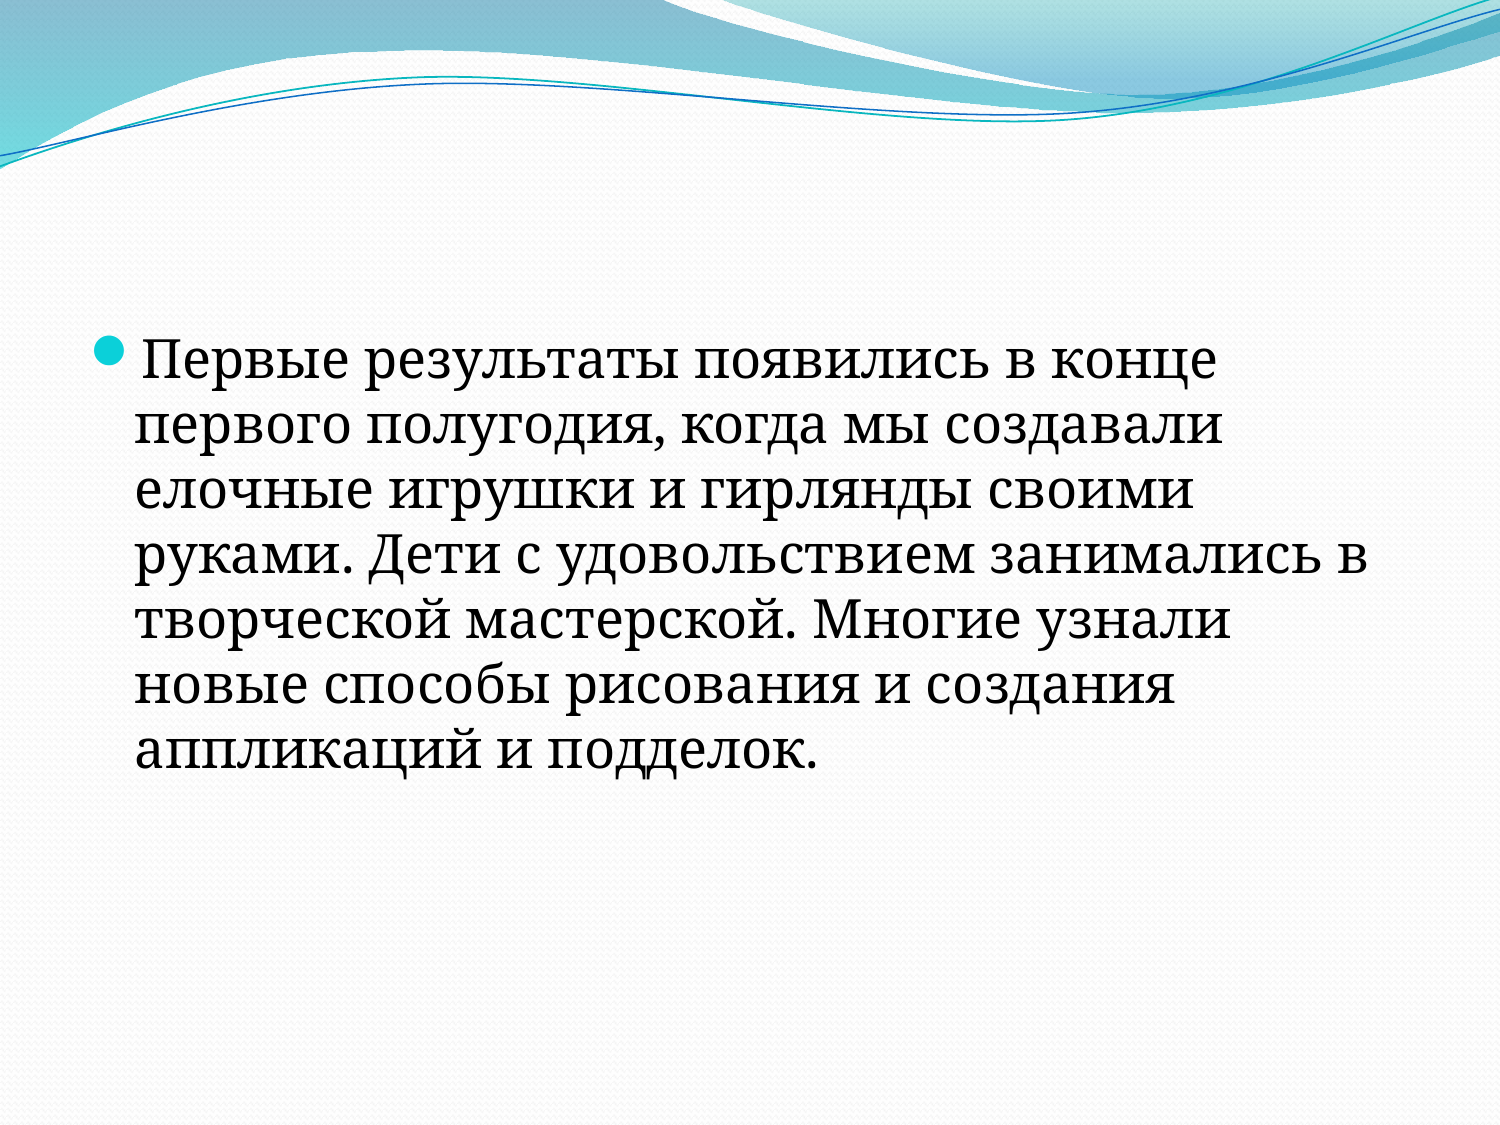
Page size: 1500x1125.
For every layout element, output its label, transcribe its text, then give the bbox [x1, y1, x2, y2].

list Первые результаты появились в конце первого полугодия, когда мы создавали елочные игрушки и гирлянды своими руками. Дети с удовольствием занимались в творческой мастерской. Многие узнали новые способы рисования и создания аппликаций и подделок. [75, 317, 1425, 1038]
